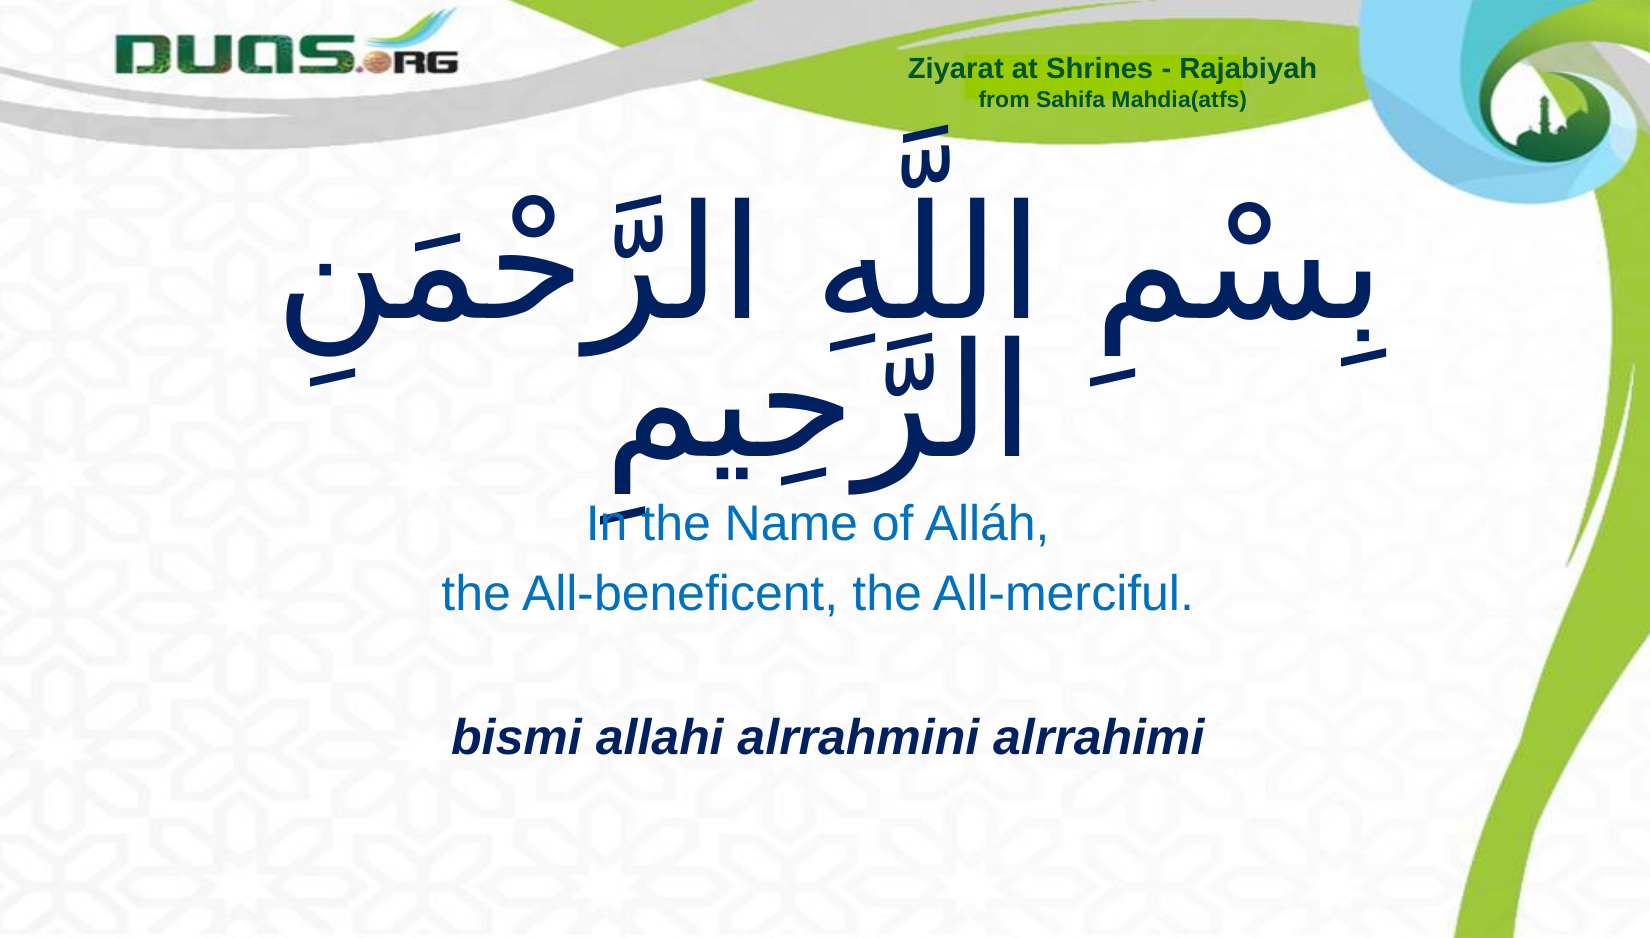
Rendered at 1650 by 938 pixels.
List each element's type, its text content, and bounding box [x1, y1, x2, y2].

picture [0, 0, 1650, 938]
title بِسْمِ اللَّهِ الرَّحْمَنِ الرَّحِيمِ [237, 249, 1424, 451]
subtitle In the Name of Alláh, the All-beneficent, the All-merciful. [237, 484, 1413, 724]
text_box Ziyarat at Shrines - Rajabiyah from Sahifa Mahdia(atfs) [893, 41, 1333, 119]
text_box bismi allahi alrrahmini alrrahimi [247, 697, 1424, 771]
